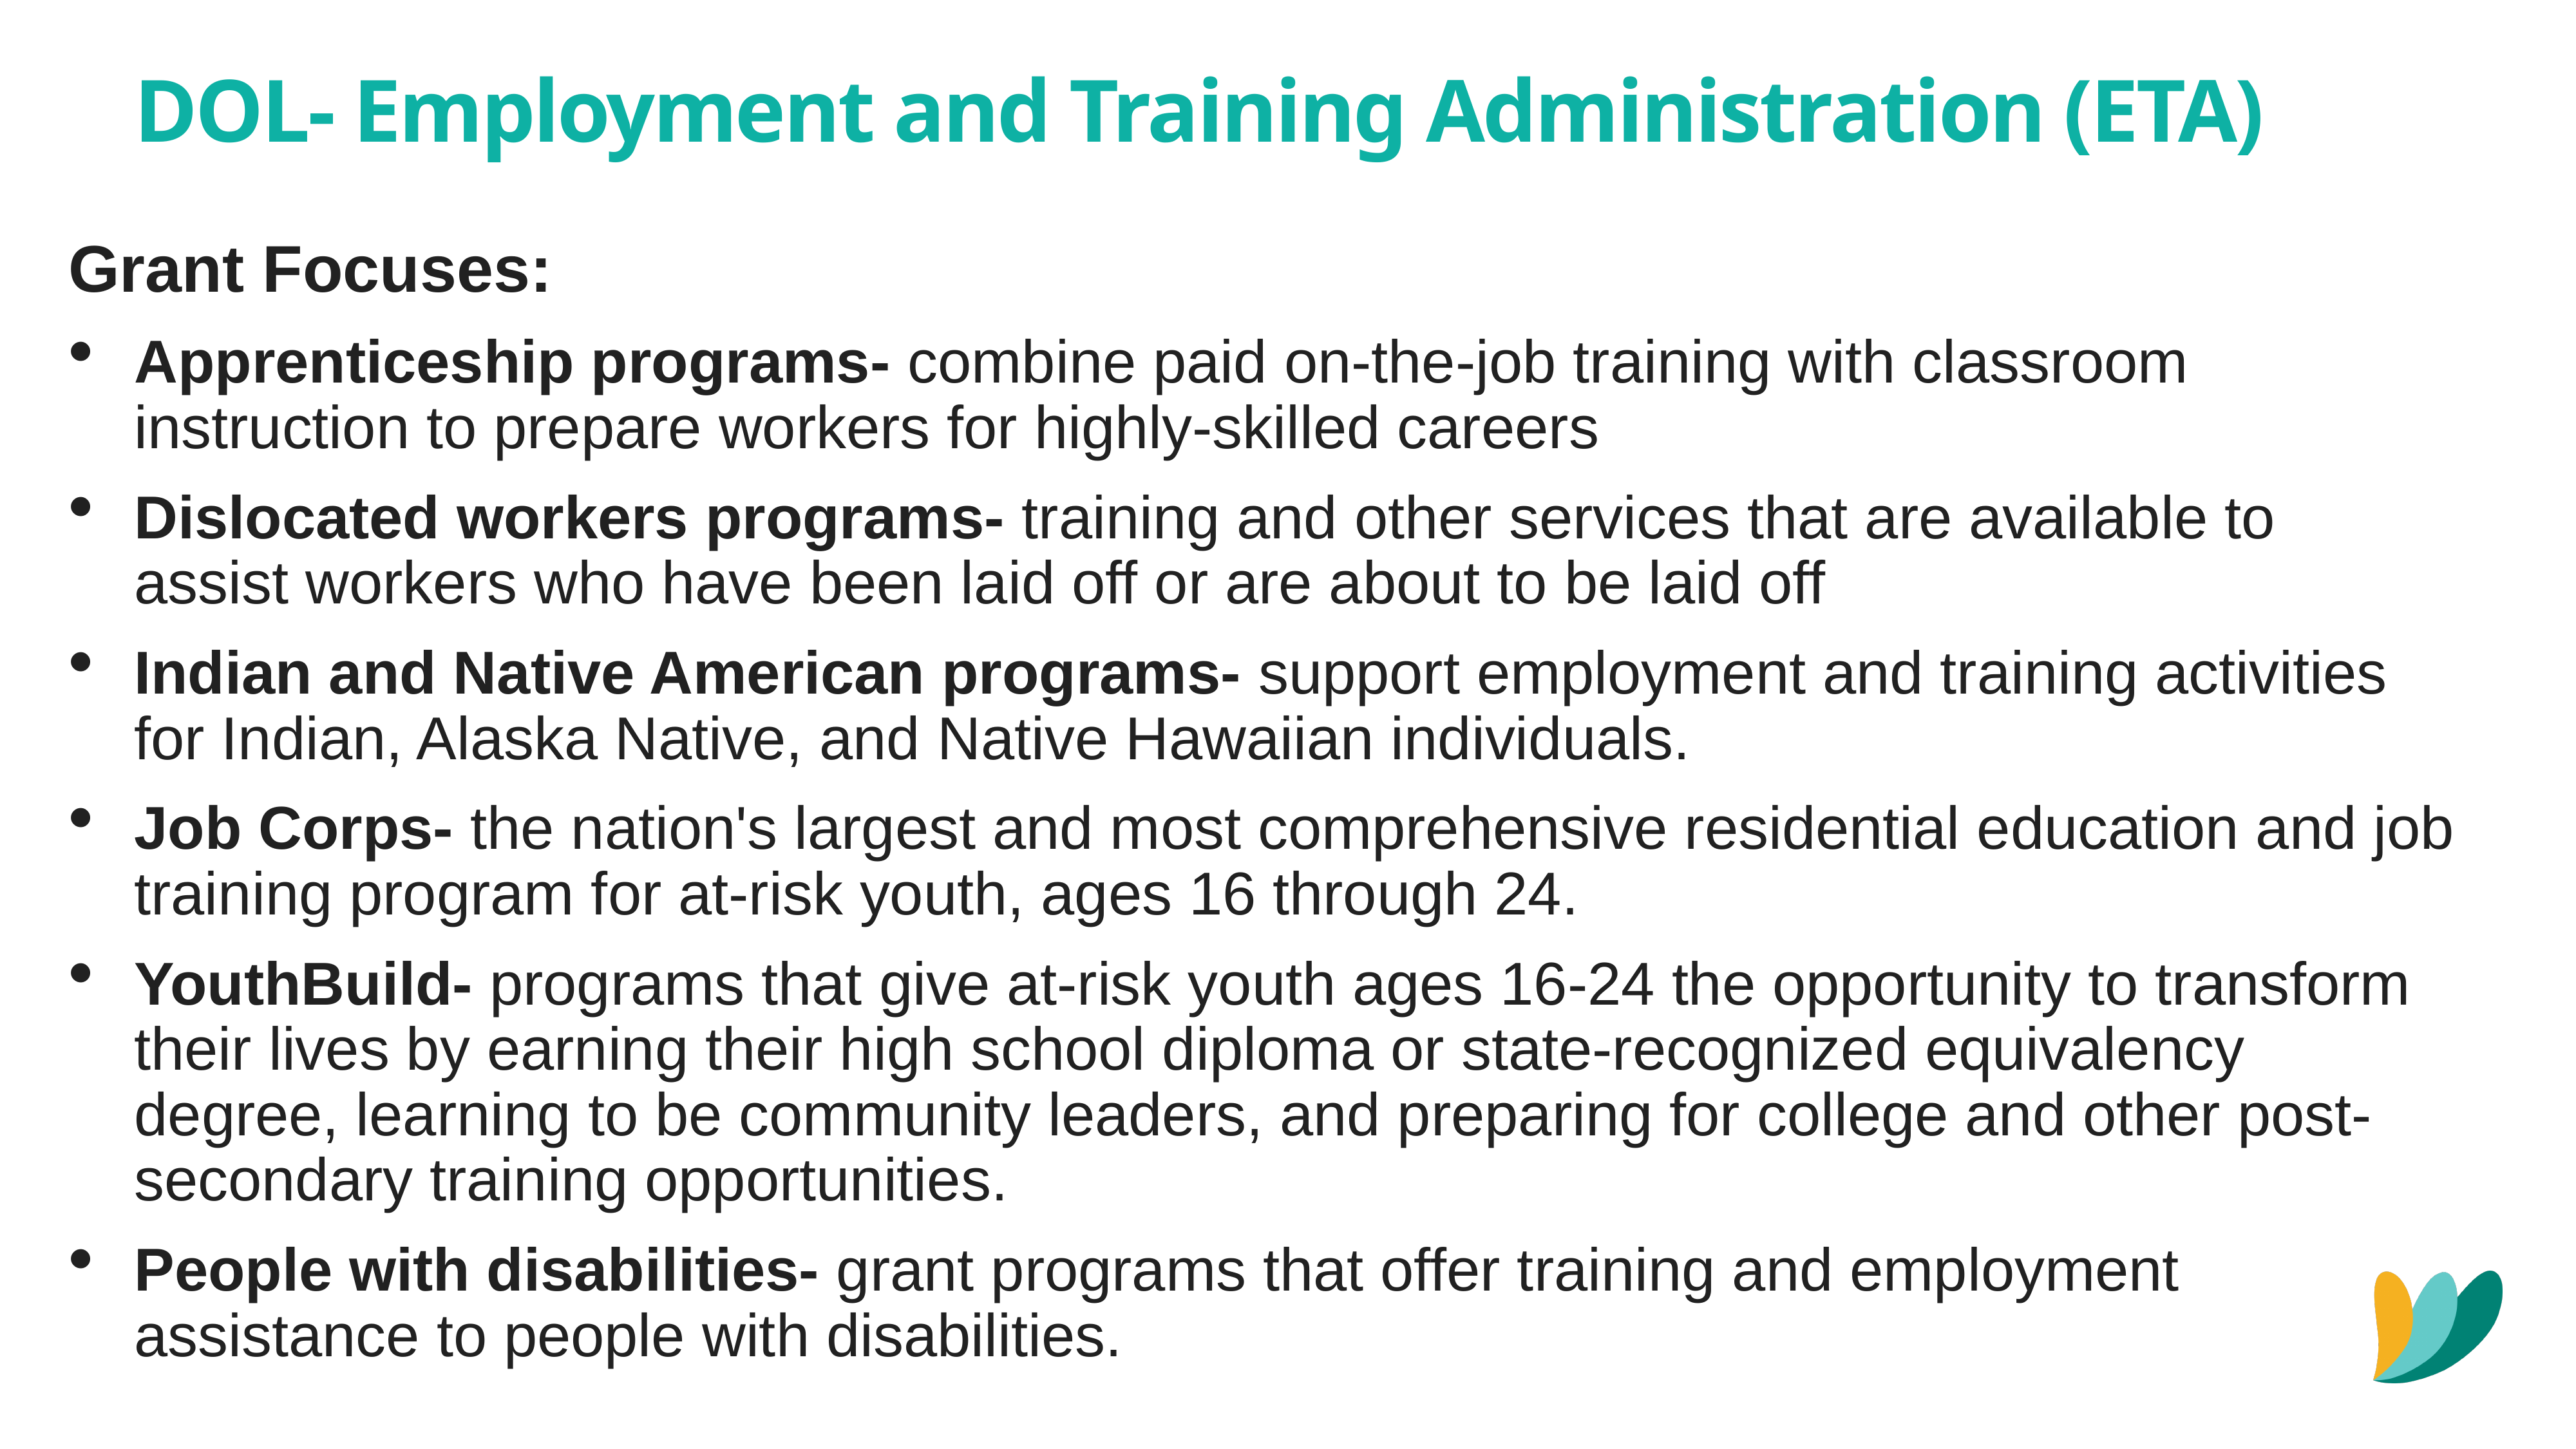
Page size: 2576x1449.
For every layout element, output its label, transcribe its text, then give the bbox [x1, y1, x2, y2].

list Grant Focuses: Apprenticeship programs- combine paid on-the-job training with classroom instruction to prepare workers for highly-skilled careers Dislocated workers programs- training and other services that are available to assist workers who have been laid off or are about to be laid off Indian and Native American programs- support employment and training activities for Indian, Alaska Native, and Native Hawaiian individuals. Job Corps- the nation's largest and most comprehensive residential education and job training program for at-risk youth, ages 16 through 24. YouthBuild- programs that give at-risk youth ages 16-24 the opportunity to transform their lives by earning their high school diploma or state-recognized equivalency degree, learning to be community leaders, and preparing for college and other post-secondary training opportunities. People with disabilities- grant programs that offer training and employment assistance to people with disabilities. [62, 229, 2467, 1379]
title DOL- Employment and Training Administration (ETA) [128, 70, 2304, 229]
picture [2373, 1271, 2503, 1383]
